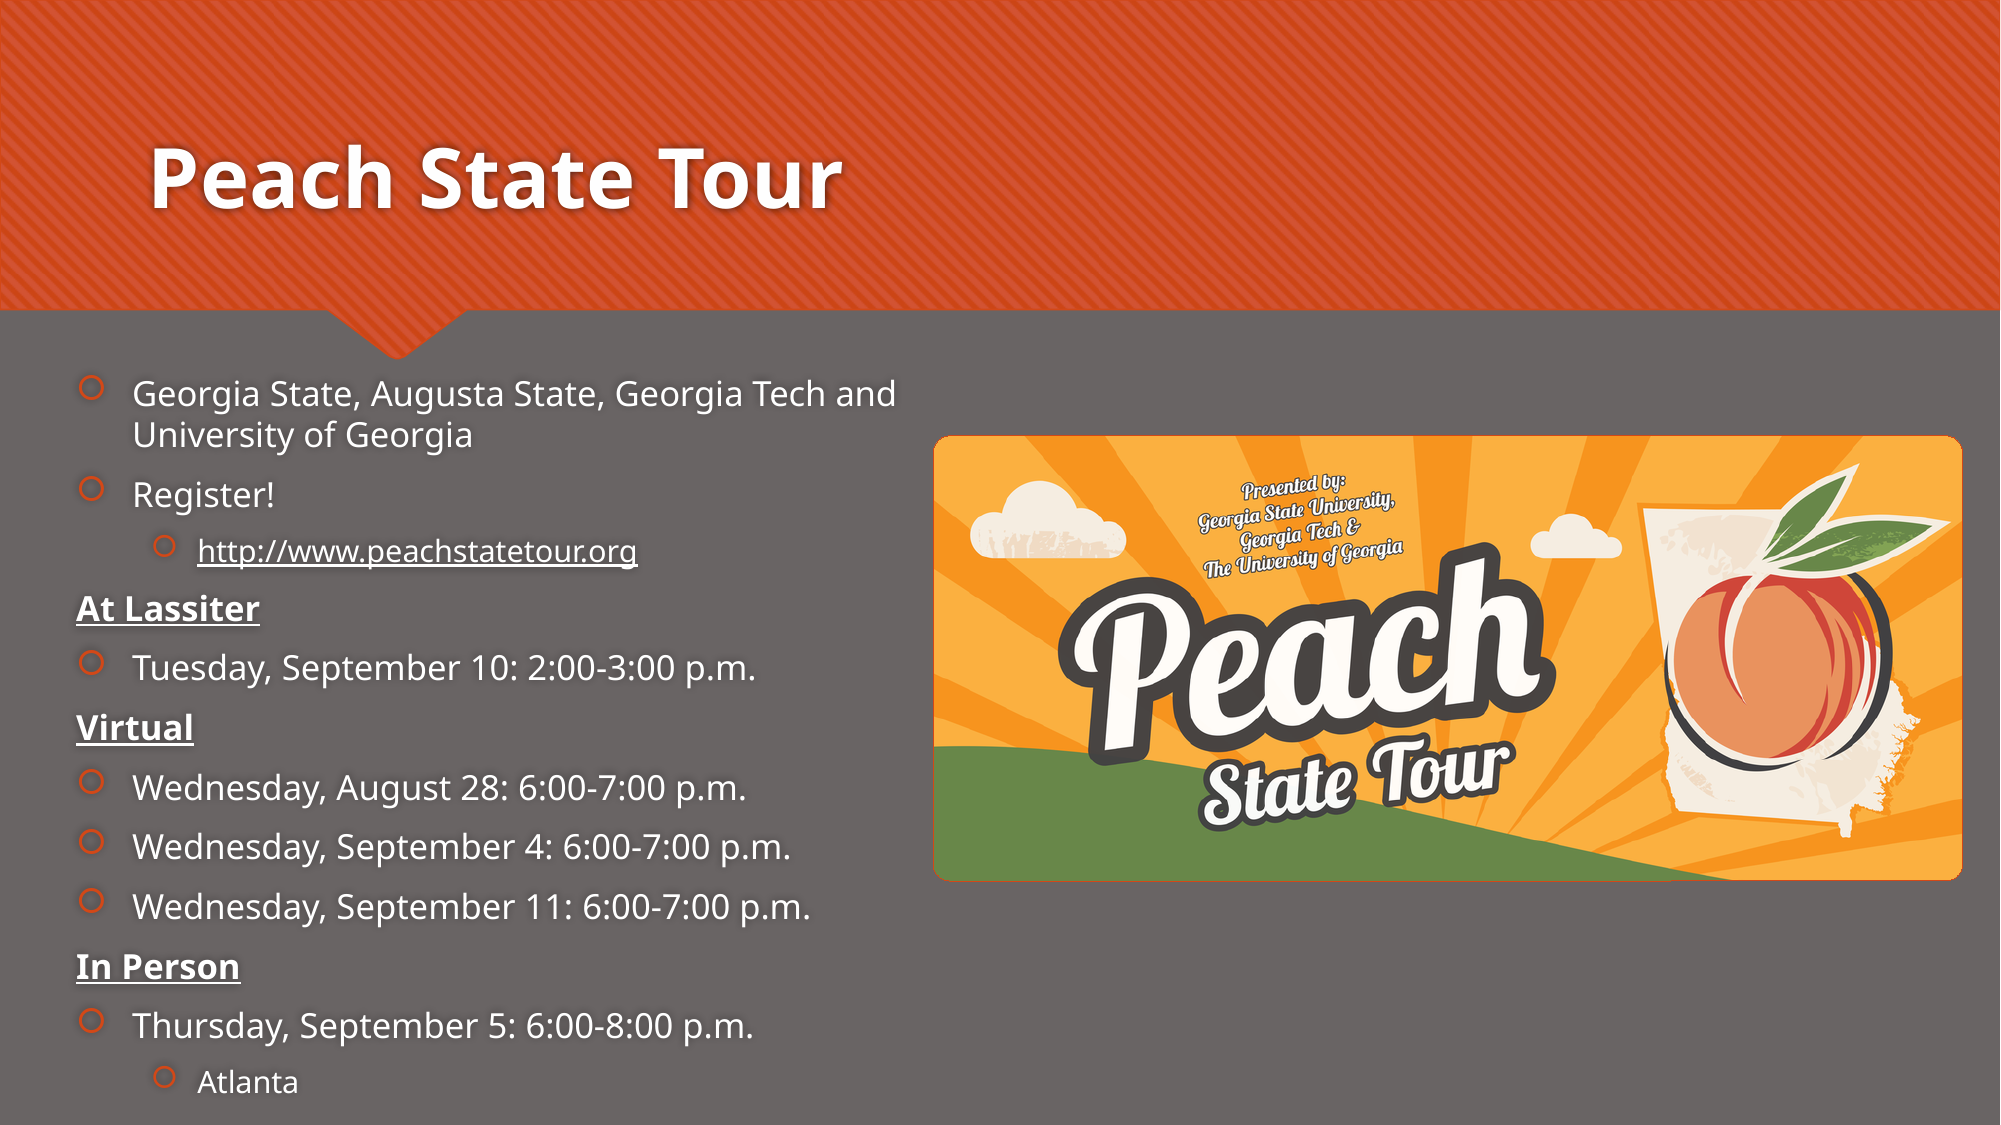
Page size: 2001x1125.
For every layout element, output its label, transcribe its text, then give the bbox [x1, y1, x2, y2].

title Peach State Tour [132, 73, 1868, 233]
picture [932, 435, 1963, 882]
list Georgia State, Augusta State, Georgia Tech and University of Georgia Register! ​ http://www.peachstatetour.org At Lassiter Tuesday, September 10: 2:00-3:00 p.m. Virtual​​​ Wednesday, August 28: 6:00-7:00 p.m. Wednesday, September 4: 6:00-7:00 p.m. Wednesday, September 11: 6:00-7:00 p.m. In Person Thursday, September 5: 6:00-8:00 p.m. Atlanta [61, 364, 982, 1109]
